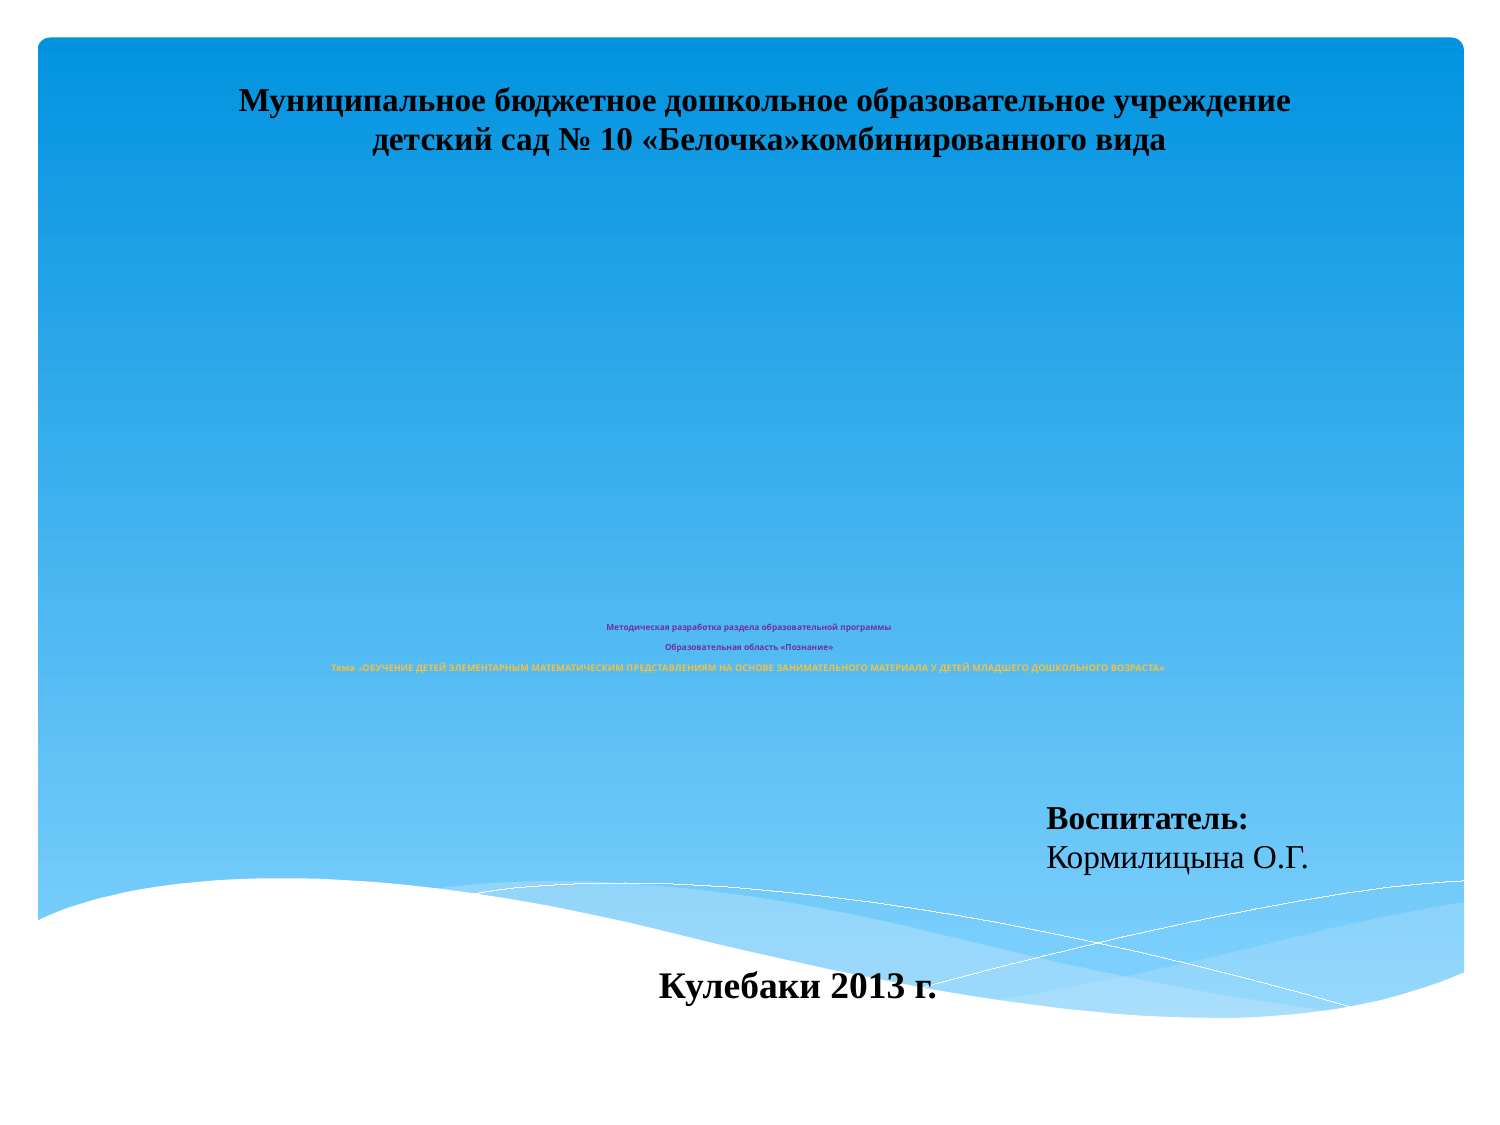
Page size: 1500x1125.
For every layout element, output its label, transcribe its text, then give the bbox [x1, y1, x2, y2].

subtitle Воспитатель: Кормилицына О.Г. [1031, 750, 1454, 1125]
text_box Муниципальное бюджетное дошкольное образовательное учреждение детский сад № 10 «Белочка»комбинированного вида [152, 70, 1387, 165]
text_box Кулебаки 2013 г. [530, 962, 953, 1014]
title Методическая разработка раздела образовательной программы Образовательная область «Познание» Тема: «Обучение детей элементарным математическим представлениям на основе занимательного материала у детей младшего дошкольного возраста» [187, 257, 1311, 692]
